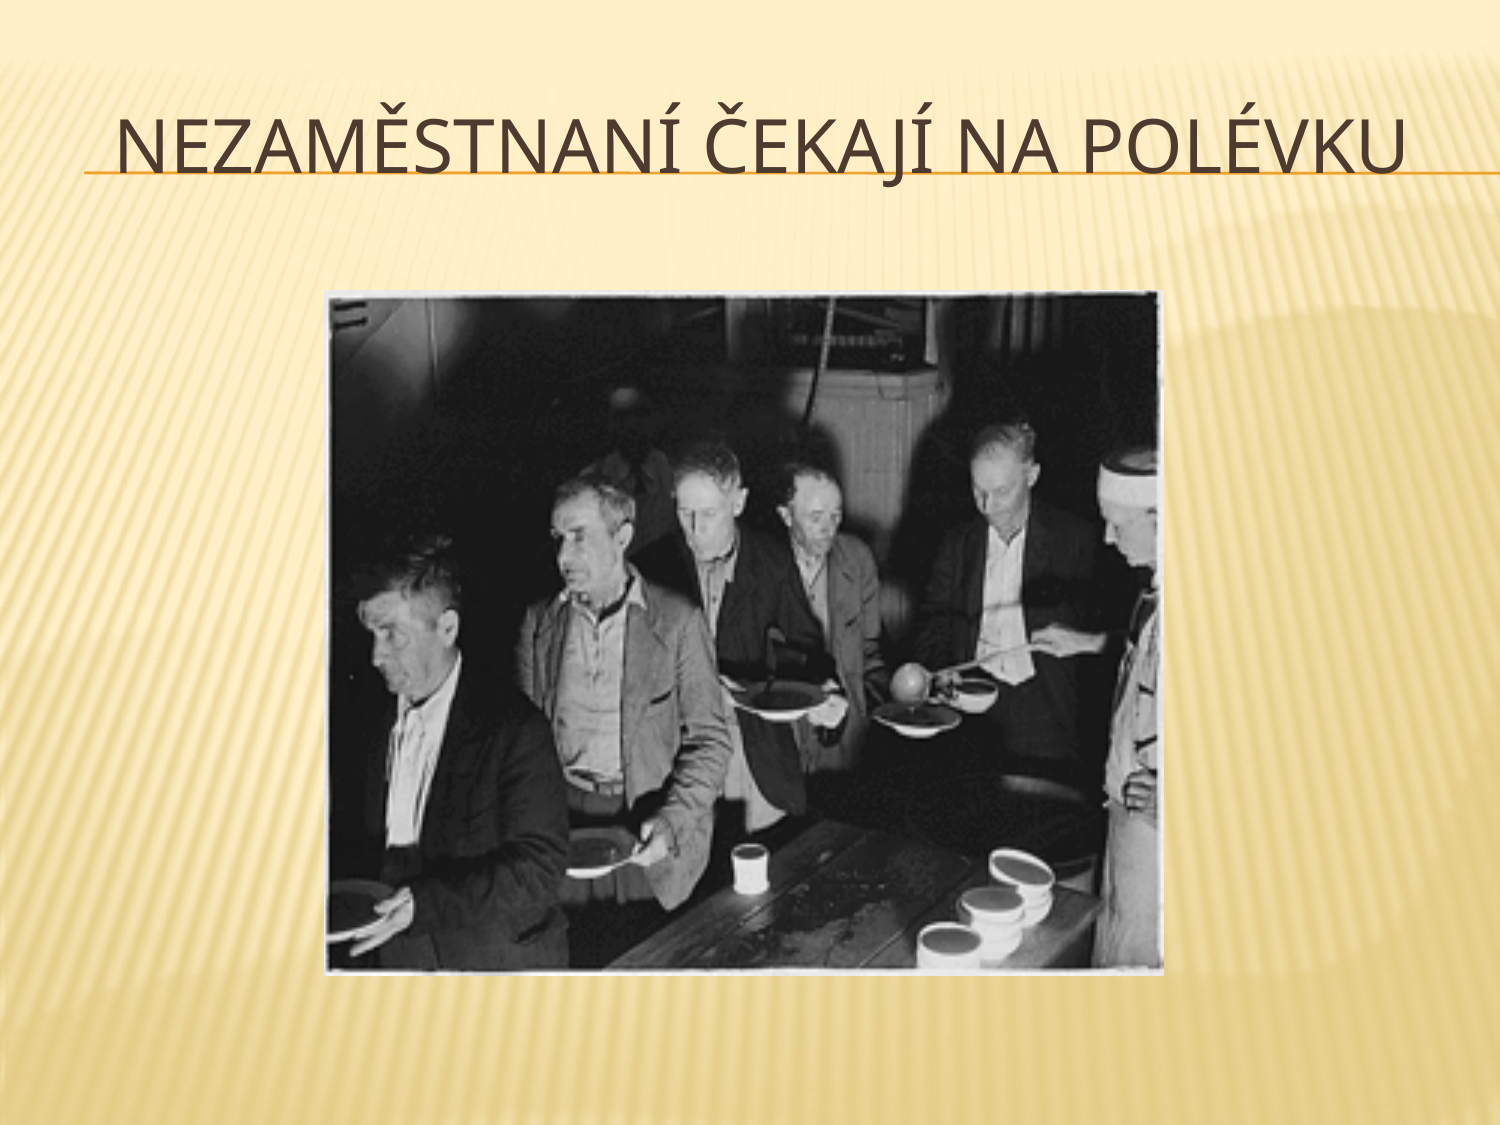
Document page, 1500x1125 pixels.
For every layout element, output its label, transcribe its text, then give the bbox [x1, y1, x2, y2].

picture [324, 290, 1164, 977]
title Nezaměstnaní čekají na polévku [50, 75, 1475, 213]
